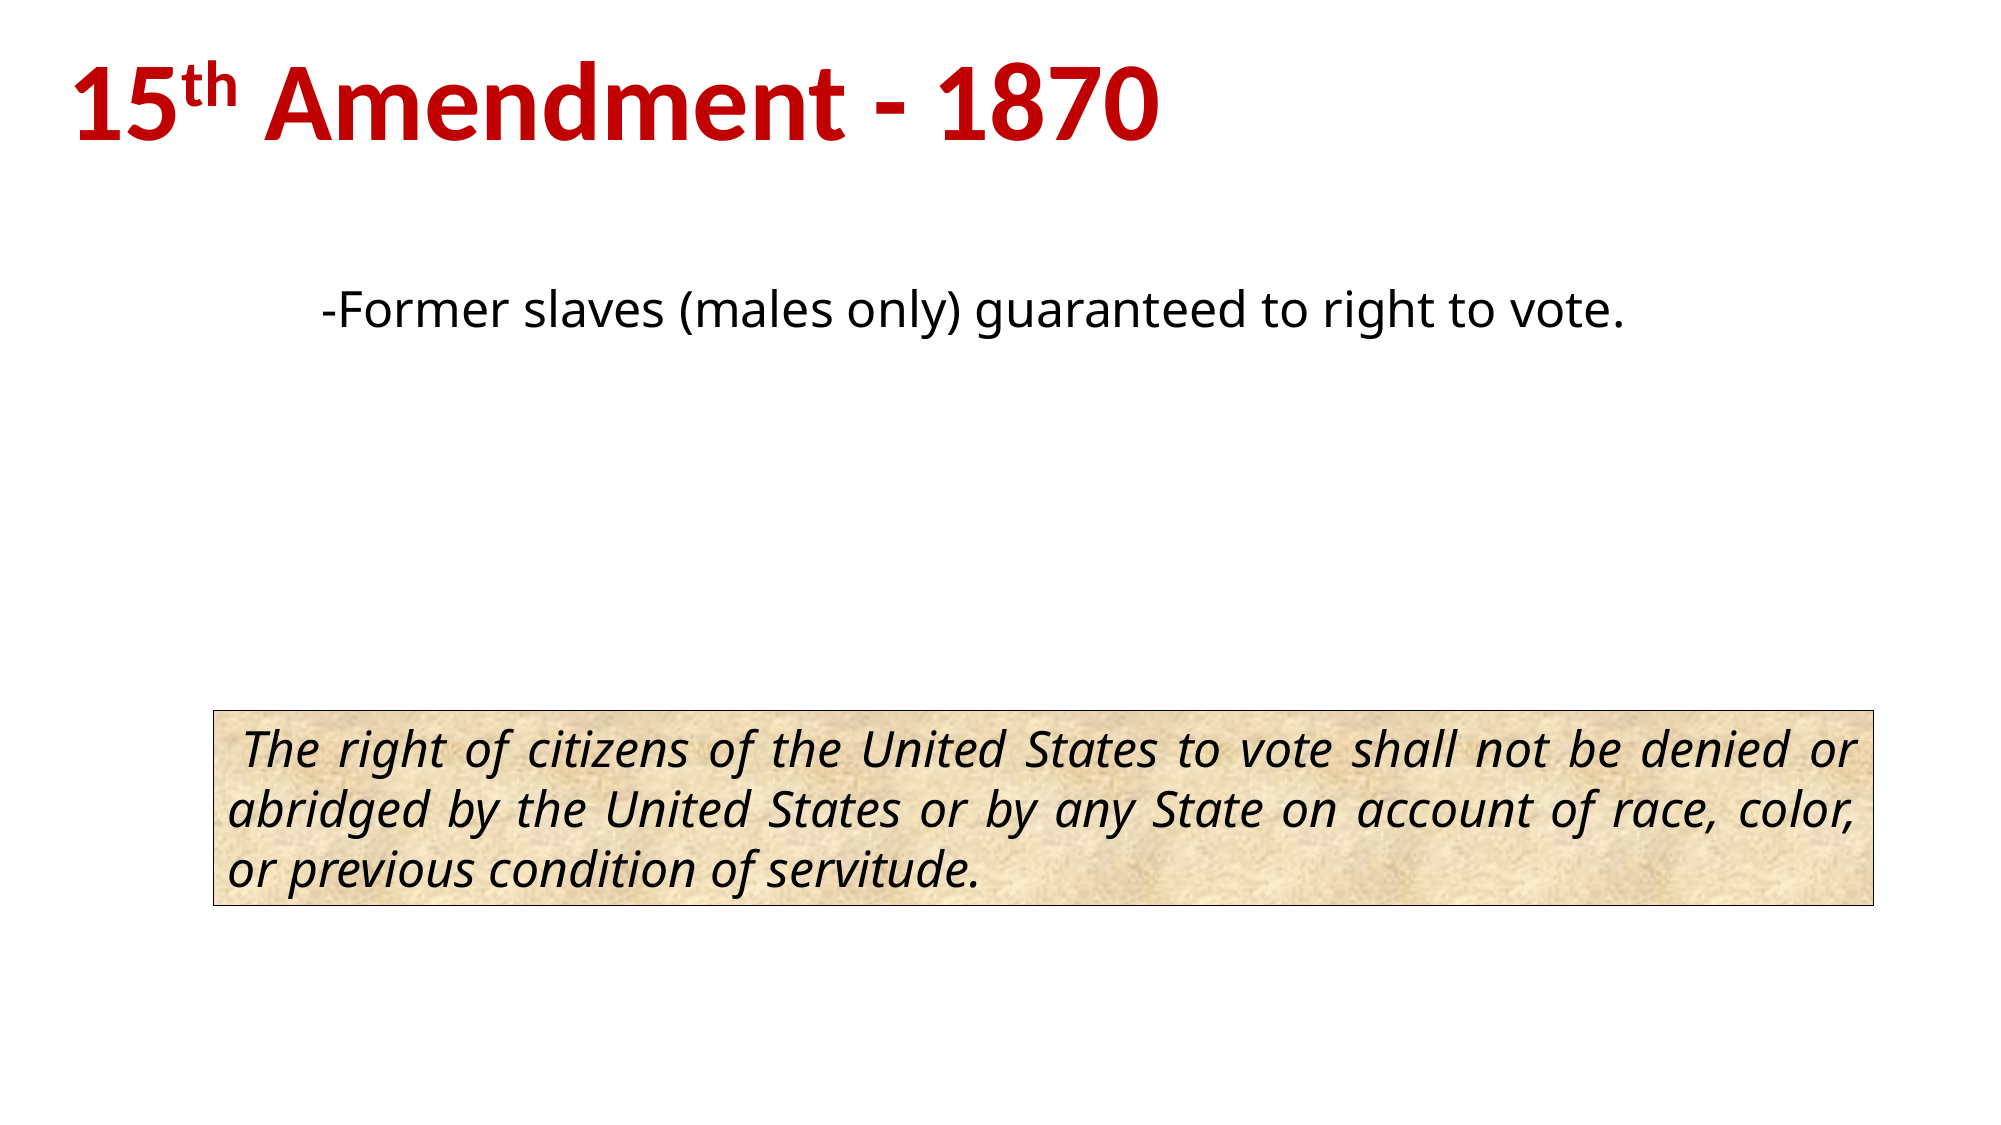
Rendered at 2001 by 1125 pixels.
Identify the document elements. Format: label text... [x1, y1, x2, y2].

text_box The right of citizens of the United States to vote shall not be denied or abridged by the United States or by any State on account of race, color, or previous condition of servitude. [213, 710, 1874, 906]
text_box 15th Amendment - 1870 [52, 20, 1177, 171]
text_box -Former slaves (males only) guaranteed to right to vote. [306, 270, 1693, 346]
